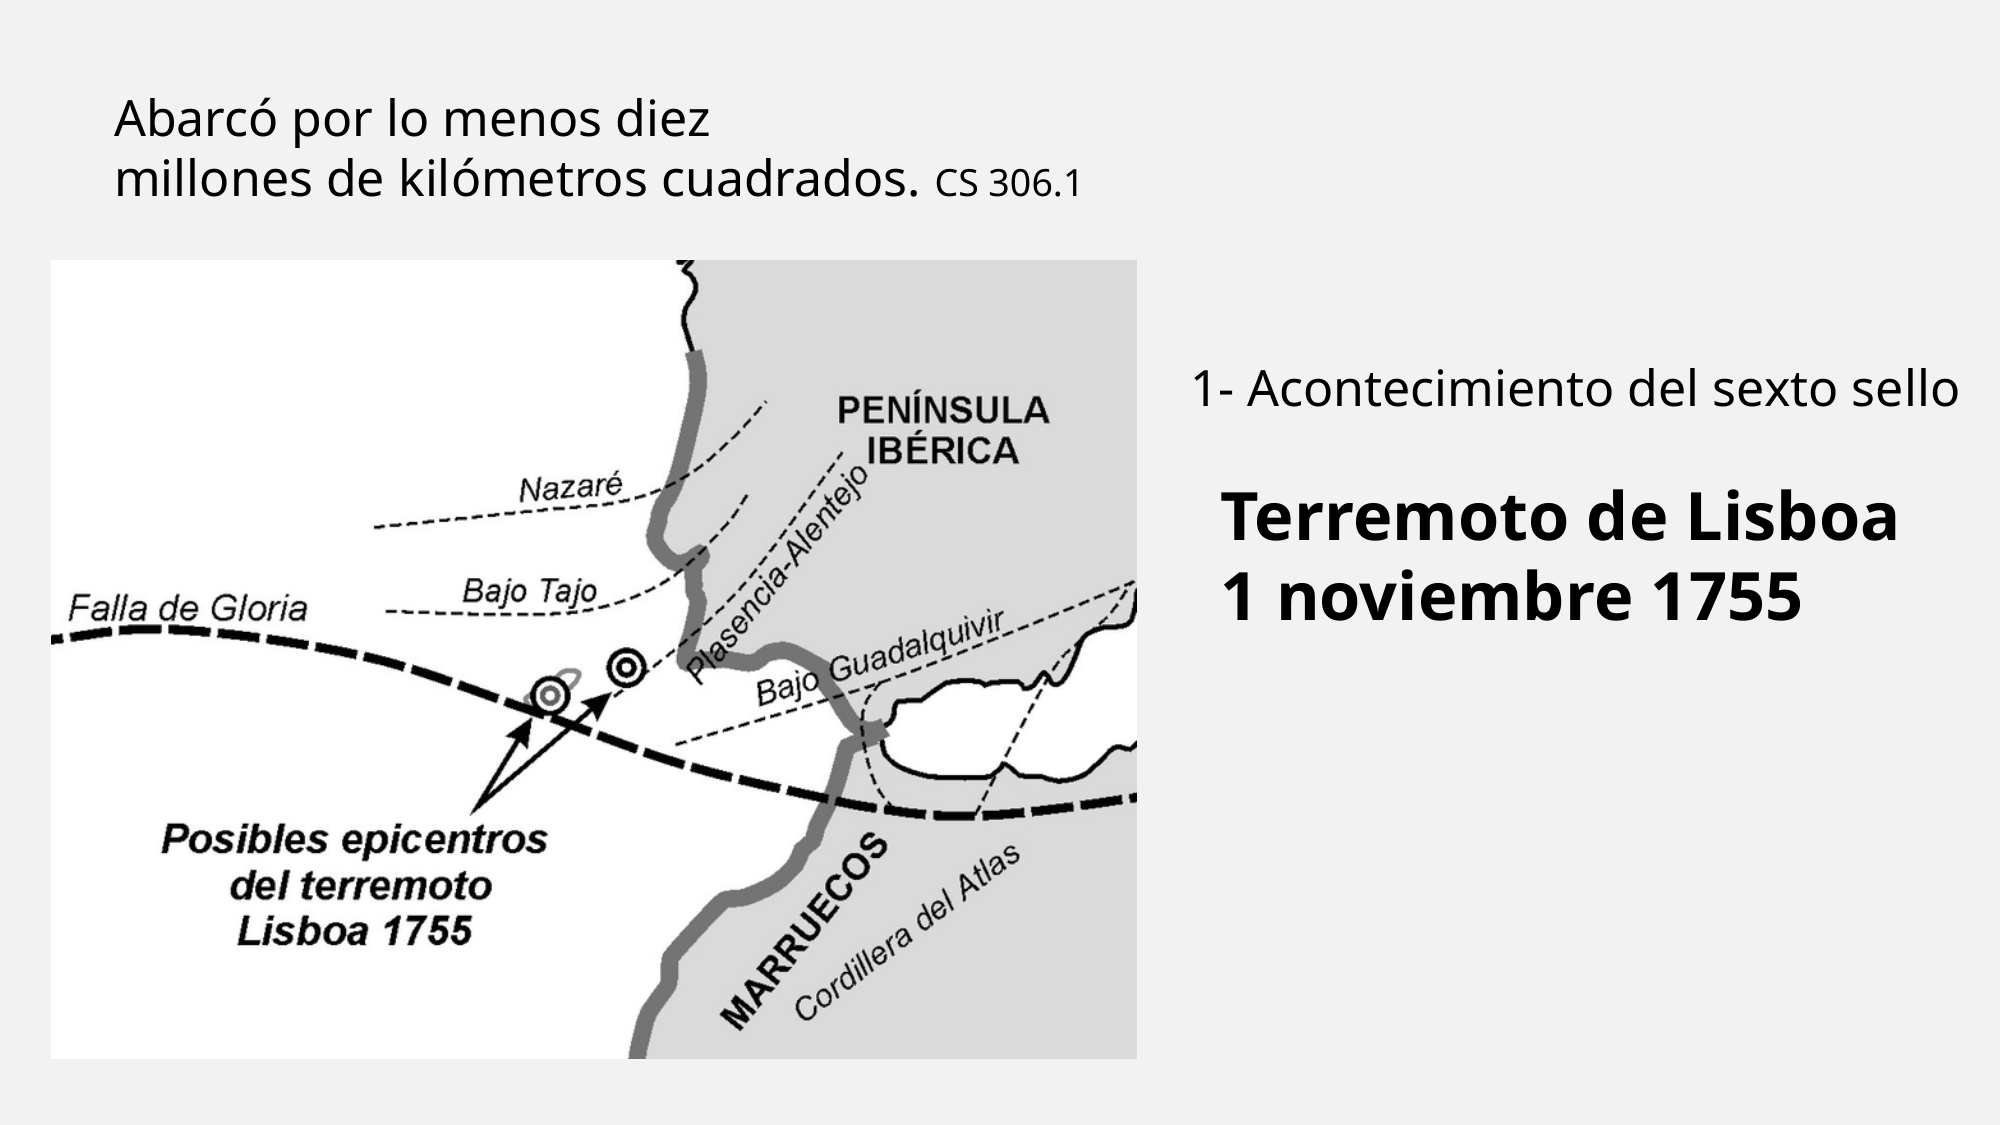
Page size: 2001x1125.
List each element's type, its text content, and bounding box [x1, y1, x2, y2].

text_box 1- Acontecimiento del sexto sello [1175, 349, 1976, 425]
text_box Terremoto de Lisboa 1 noviembre 1755 [1205, 466, 1916, 642]
picture [51, 260, 1137, 1059]
text_box Abarcó por lo menos diez millones de kilómetros cuadrados. CS 306.1 [99, 78, 1217, 259]
